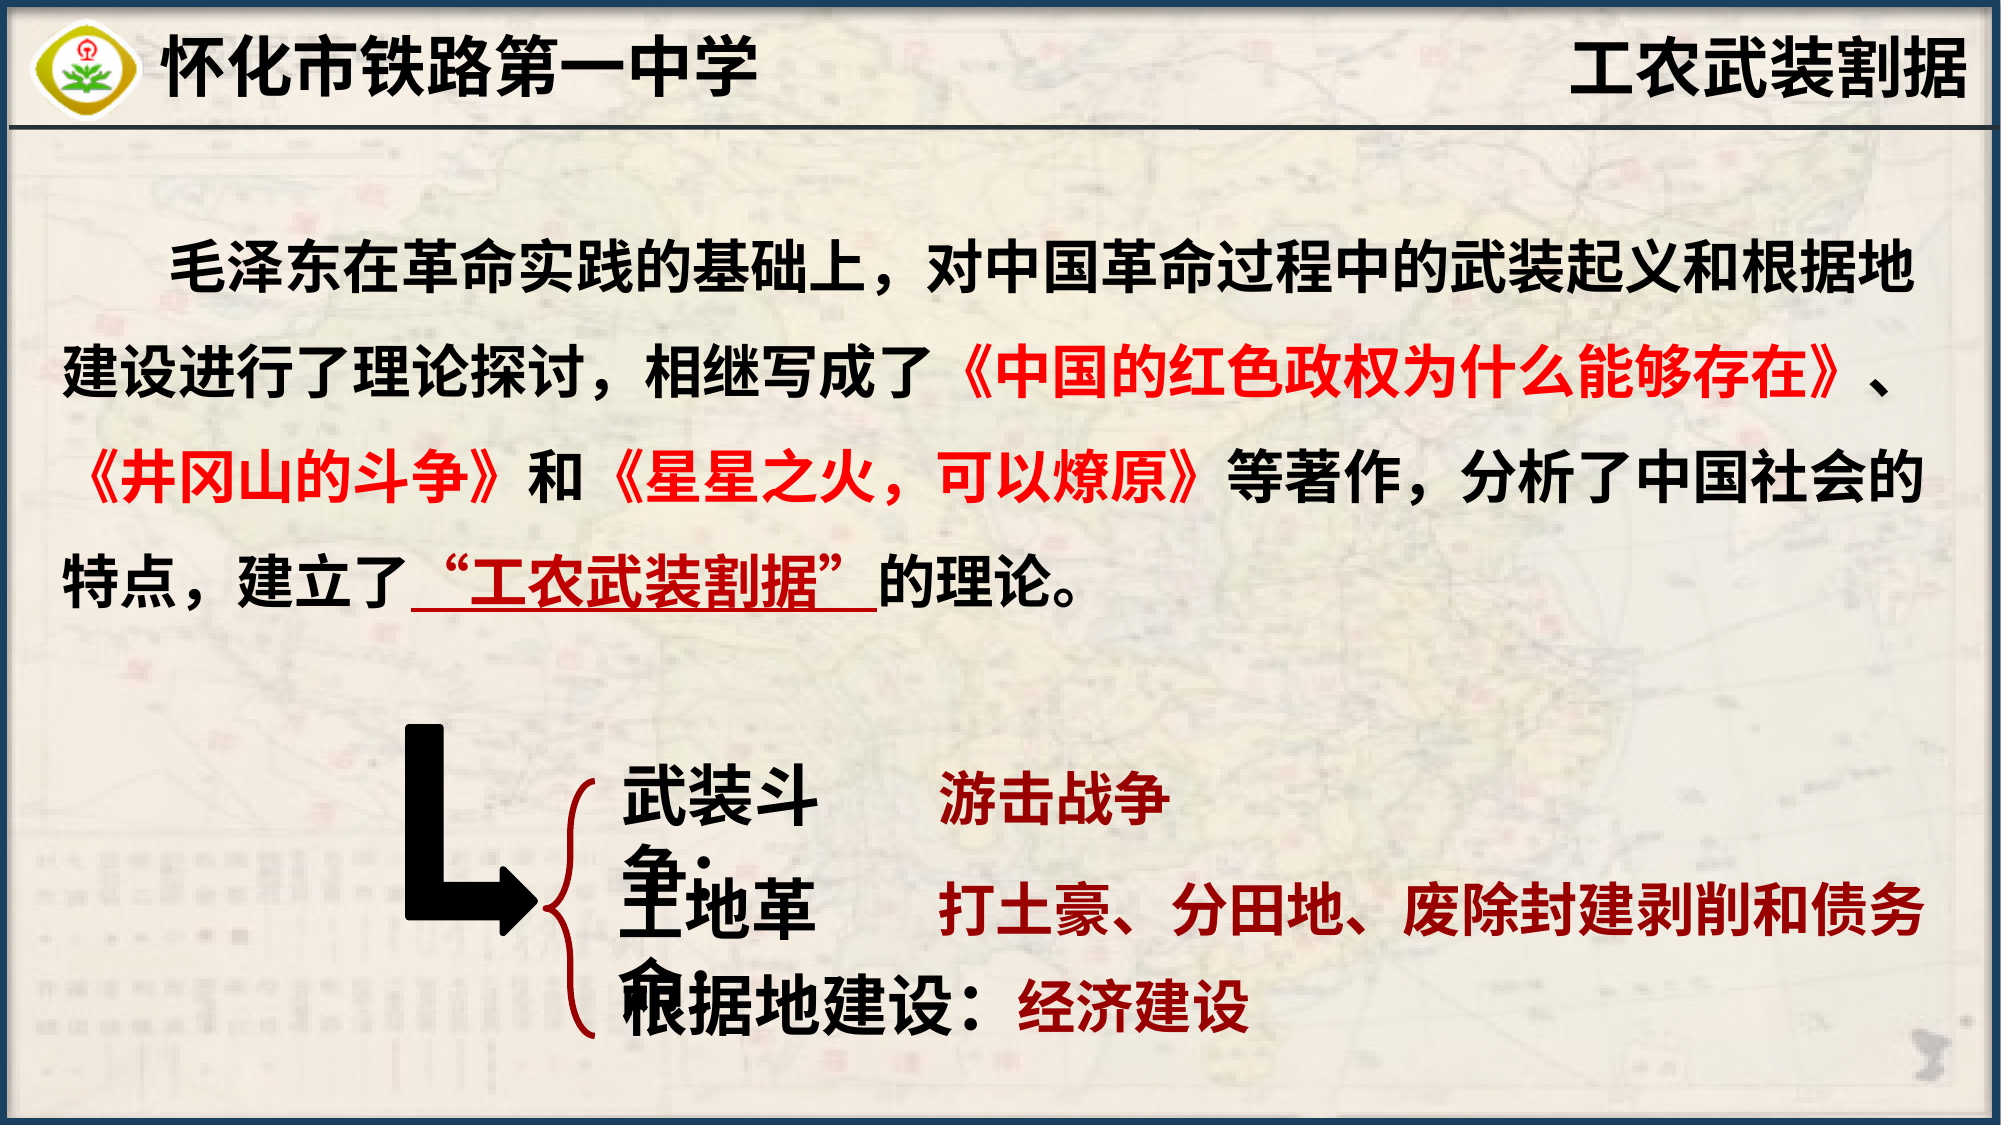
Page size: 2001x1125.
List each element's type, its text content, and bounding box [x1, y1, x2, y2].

text_box 根据地建设： [606, 956, 1047, 1052]
picture [0, 0, 182, 159]
text_box [405, 724, 538, 937]
text_box 土地革命： [602, 860, 966, 1035]
text_box 打土豪、分田地、废除封建剥削和债务 [922, 865, 1978, 951]
text_box 经济建设 [1002, 962, 1331, 1048]
text_box 武装斗争： [606, 746, 968, 865]
text_box 毛泽东在革命实践的基础上，对中国革命过程中的武装起义和根据地建设进行了理论探讨，相继写成了《中国的红色政权为什么能够存在》、《井冈山的斗争》和《星星之火，可以燎原》等著作，分析了中国社会的特点，建立了“工农武装割据”的理论。 [46, 188, 1950, 623]
text_box 工农武装割据 [1079, 18, 1985, 114]
text_box 游击战争 [924, 755, 1252, 840]
text_box [545, 781, 595, 1036]
